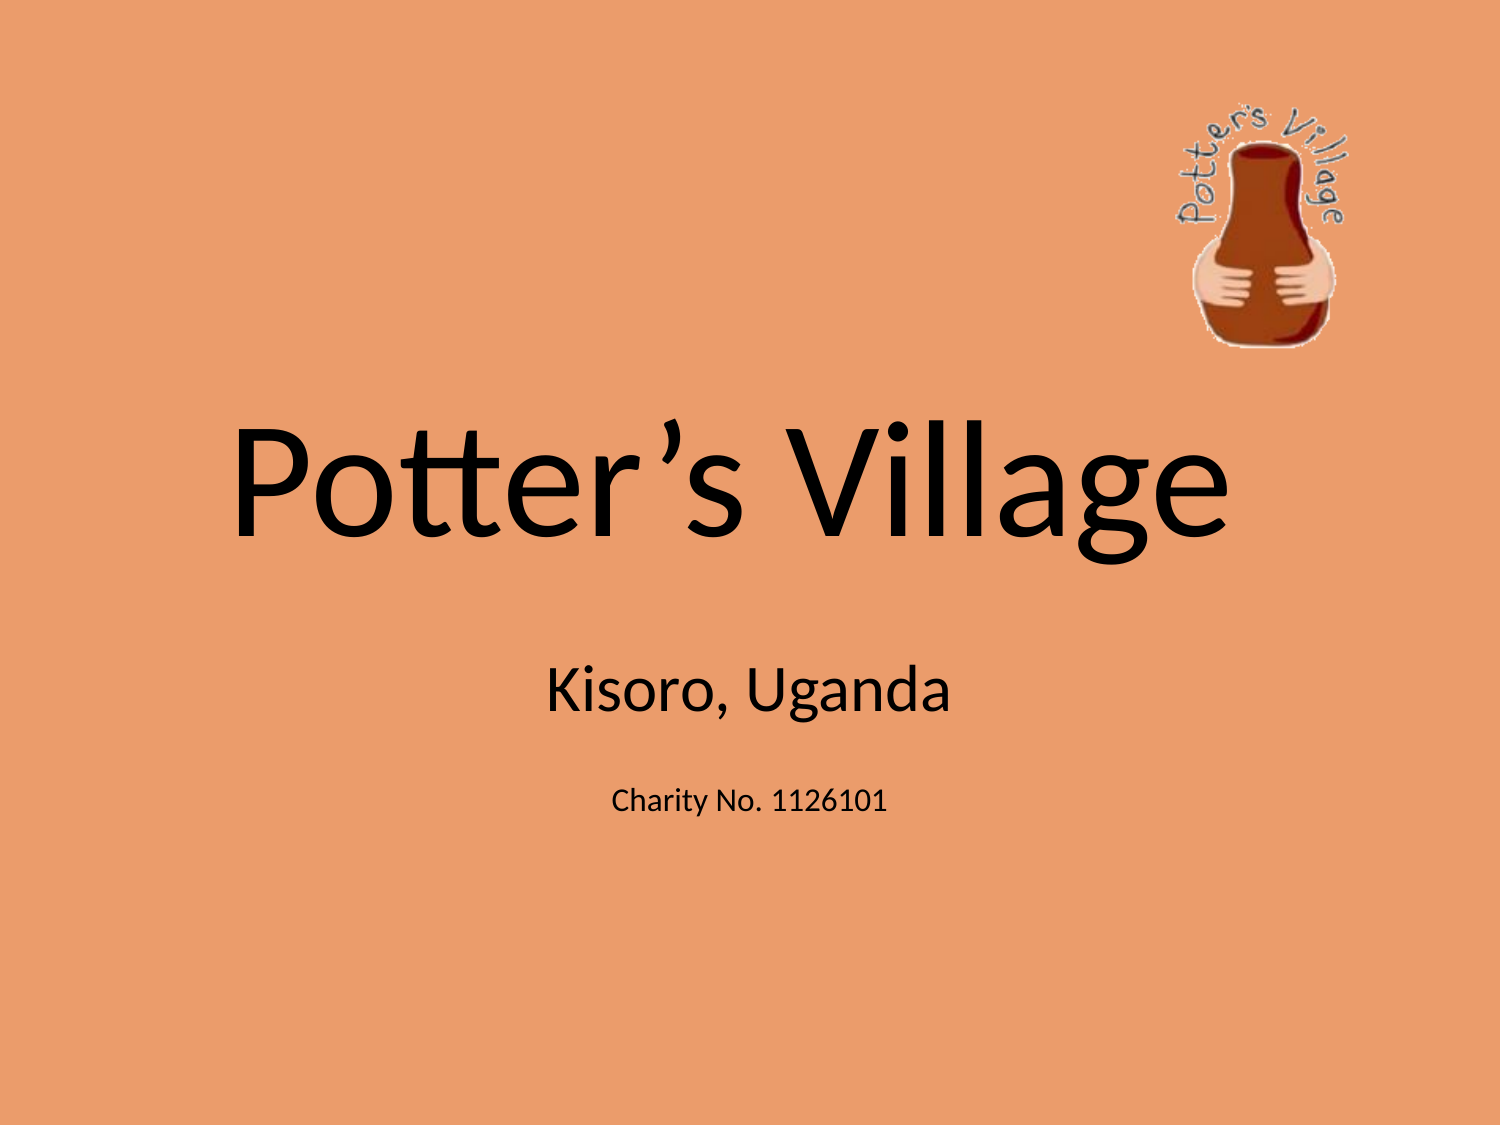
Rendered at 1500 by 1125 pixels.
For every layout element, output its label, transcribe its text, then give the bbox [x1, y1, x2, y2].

subtitle Kisoro, Uganda Charity No. 1126101 [225, 637, 1275, 925]
picture [1163, 89, 1360, 361]
title Potter’s Village [112, 349, 1388, 591]
